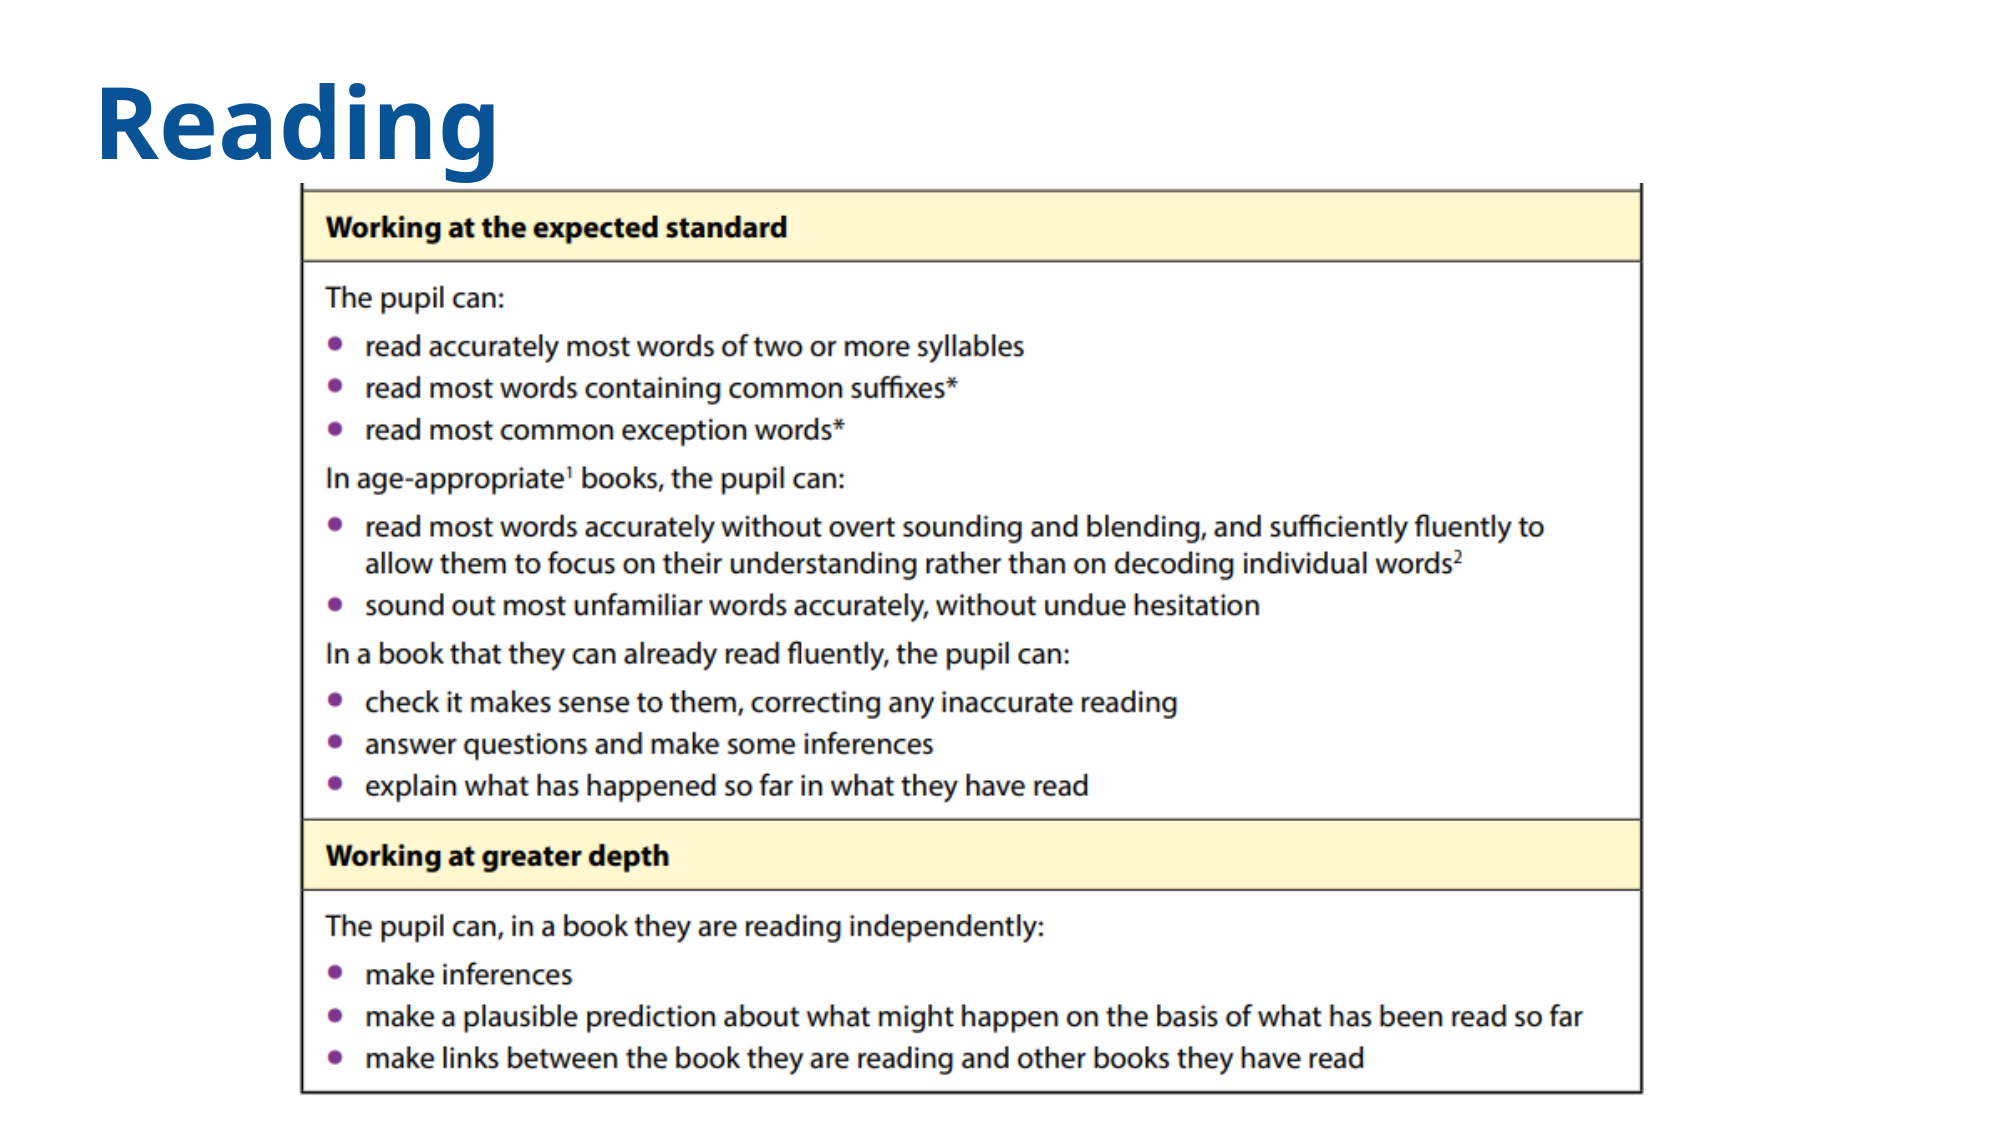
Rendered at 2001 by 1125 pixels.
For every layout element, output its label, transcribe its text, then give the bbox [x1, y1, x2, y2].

text_box Reading [78, 29, 1745, 188]
picture [287, 183, 1659, 1105]
